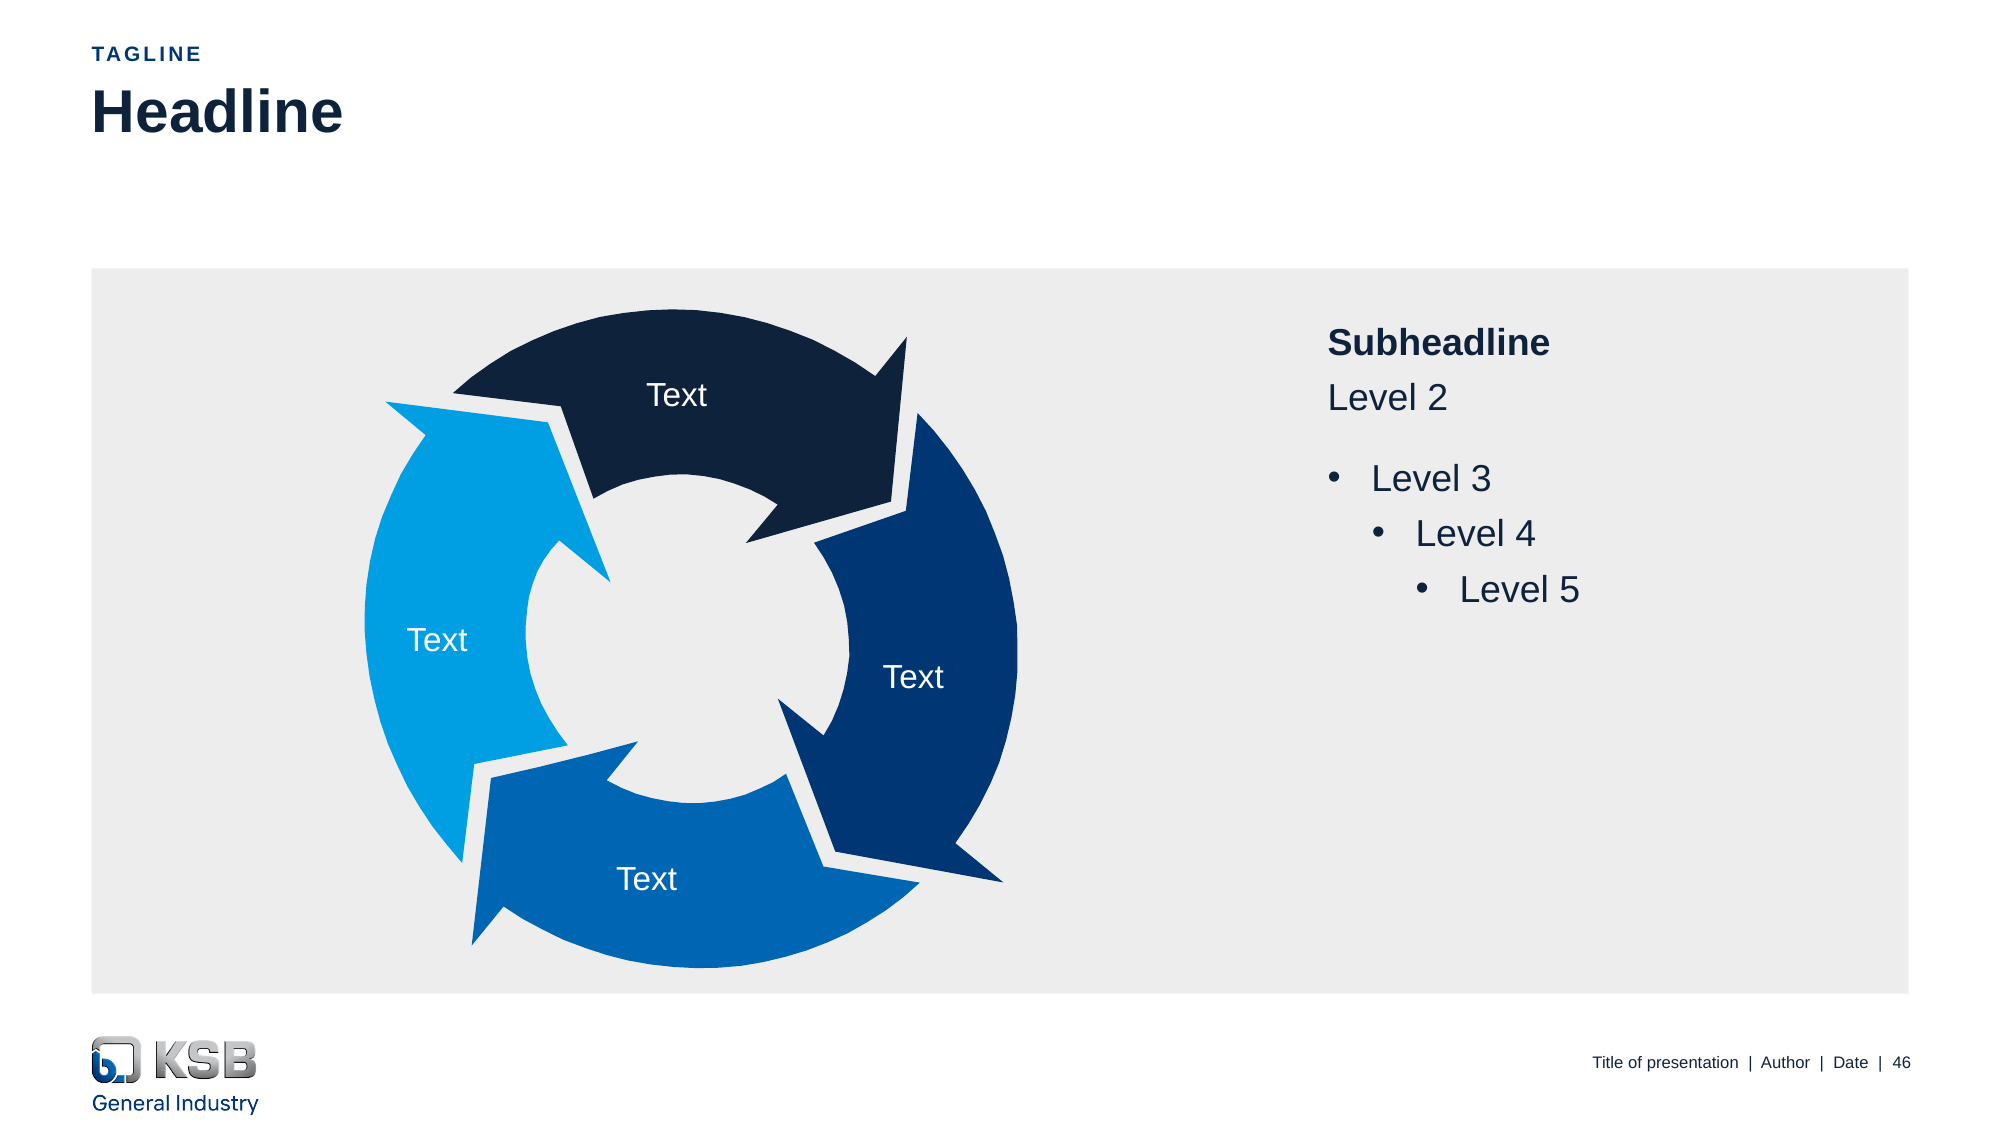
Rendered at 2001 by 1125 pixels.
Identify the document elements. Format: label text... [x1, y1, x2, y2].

footer Title of presentation | Author | Date | [1017, 1045, 1883, 1078]
picture [81, 1022, 268, 1125]
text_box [300, 270, 1085, 1019]
title Headline [91, 72, 1909, 232]
list Subheadline Level 2 Level 3 Level 4 Level 5 [1327, 318, 1879, 968]
list Tagline [91, 40, 1909, 64]
slide_number 46 [1892, 1045, 1930, 1078]
